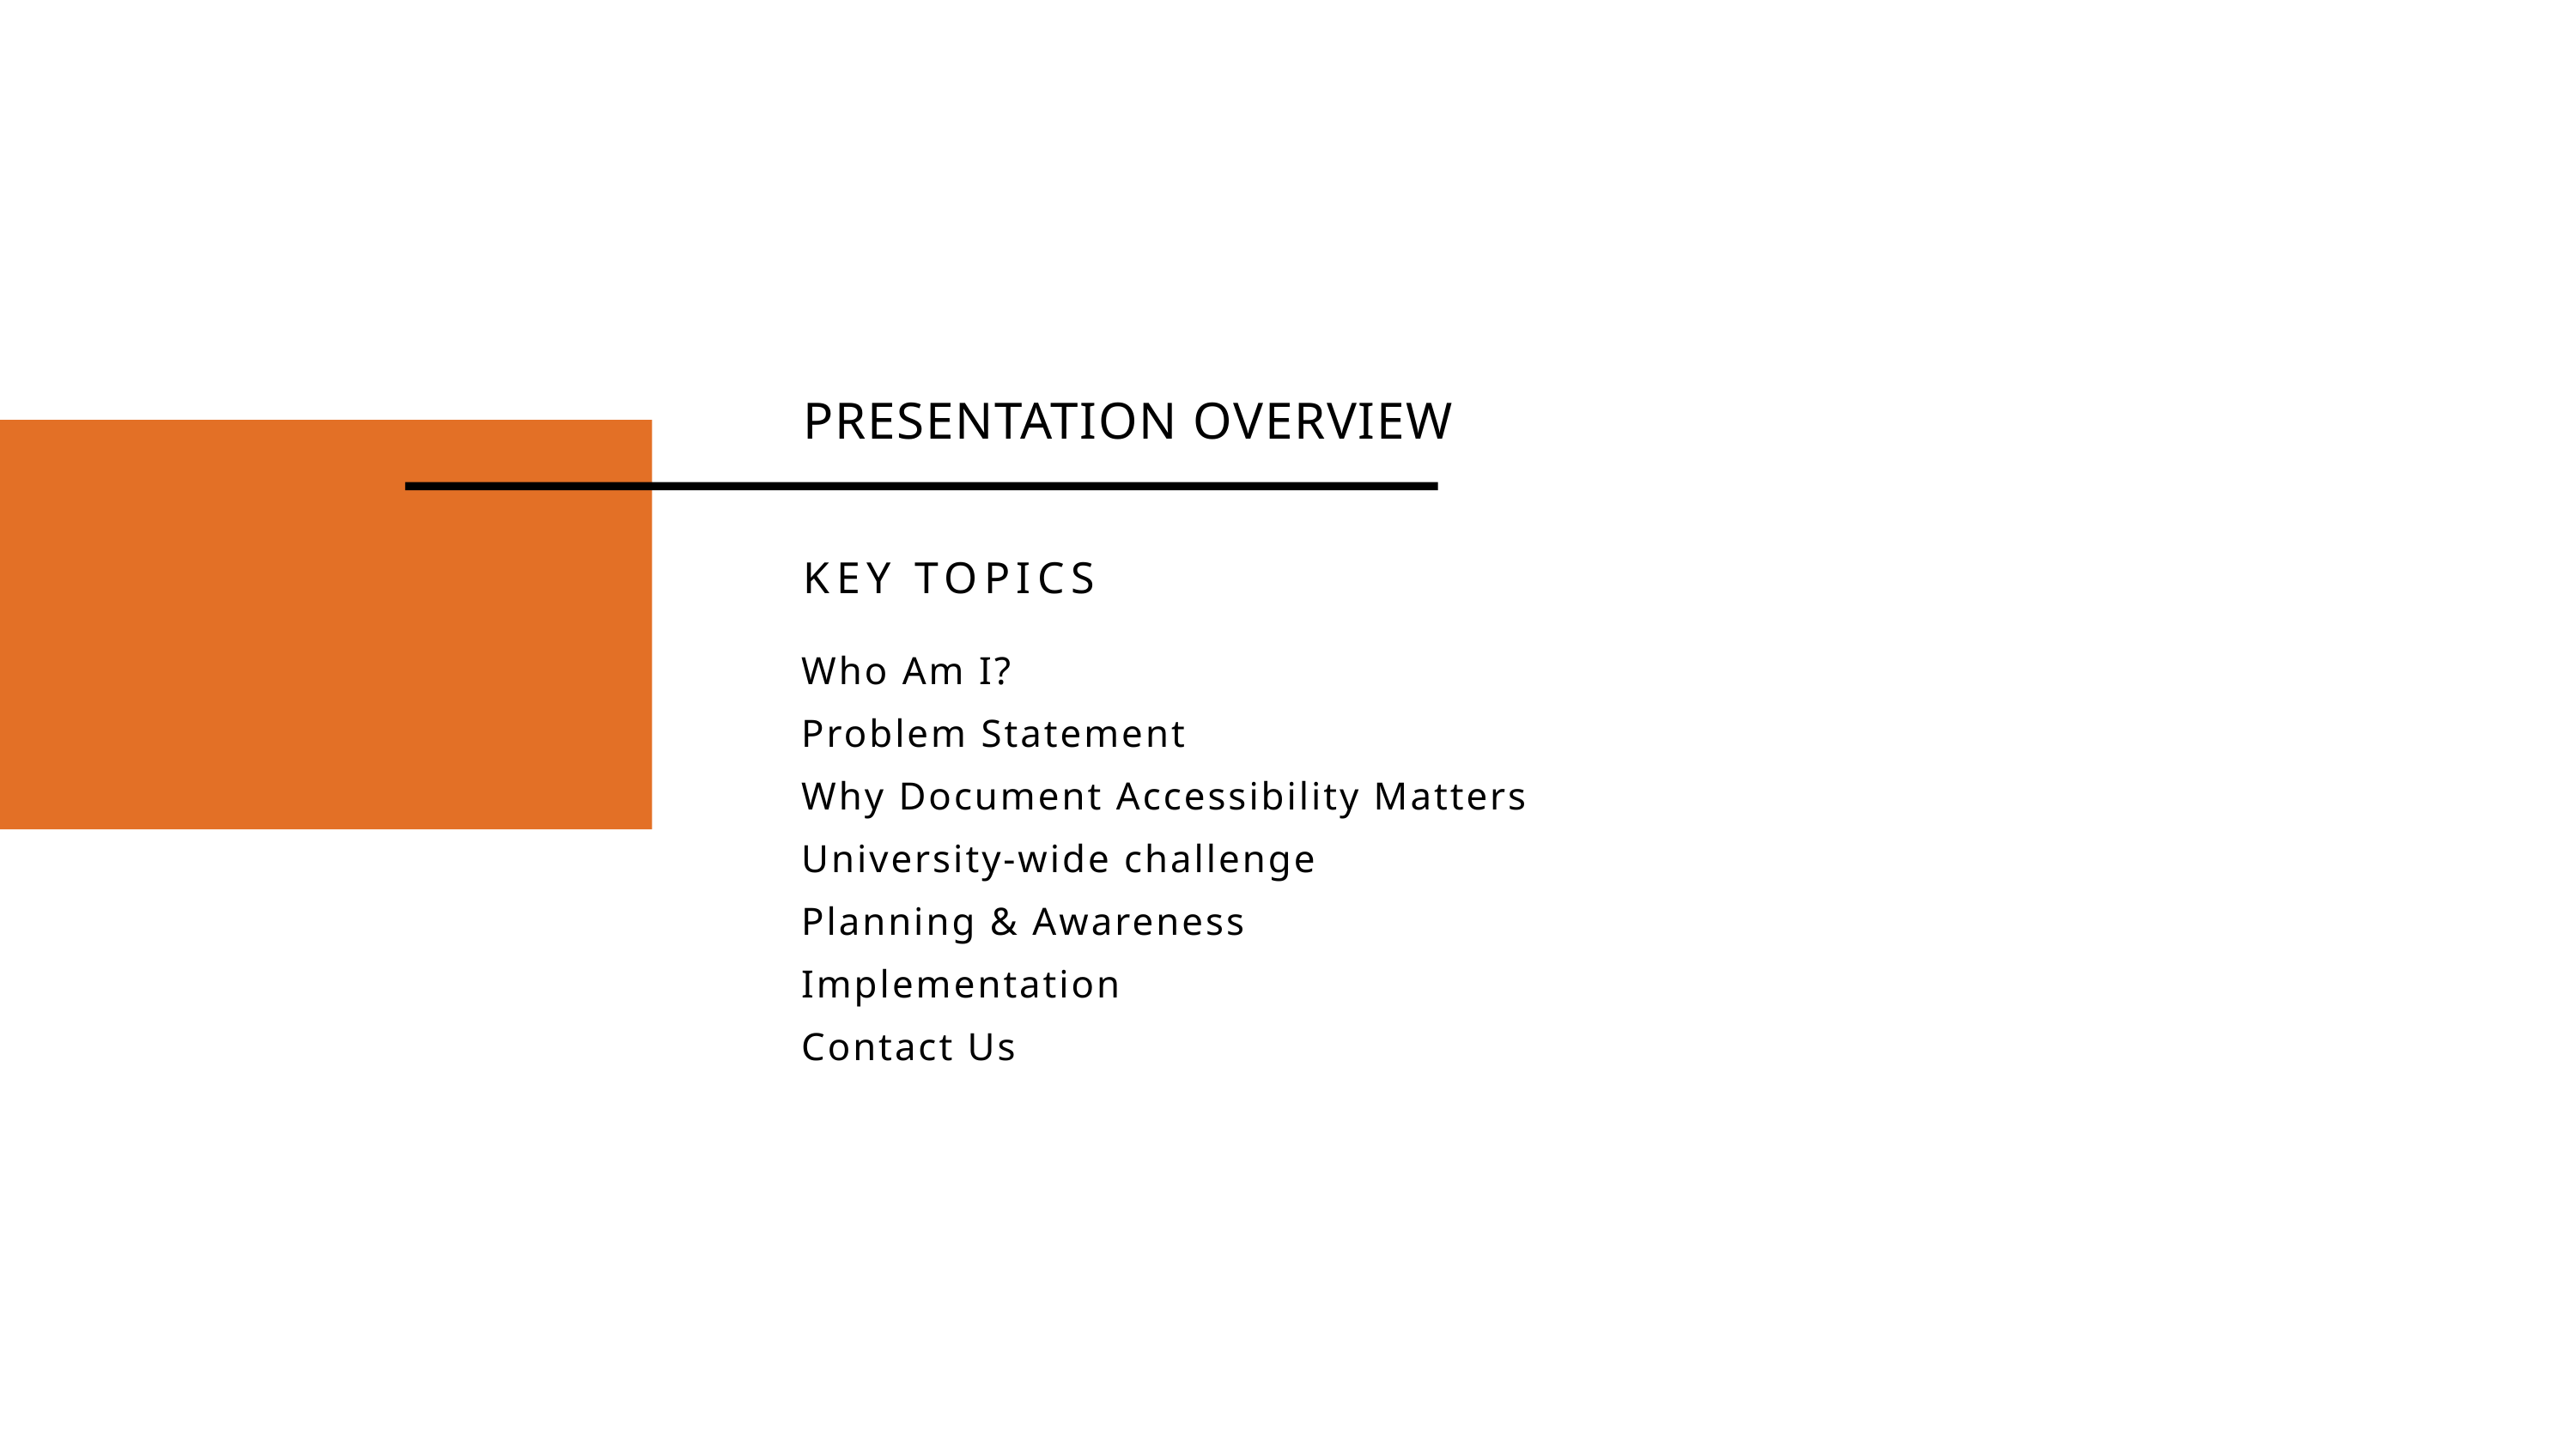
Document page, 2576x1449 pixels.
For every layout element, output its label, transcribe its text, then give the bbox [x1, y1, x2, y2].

title PRESENTATION OVERVIEW [790, 382, 1637, 479]
list Who Am I? Problem Statement Why Document Accessibility Matters University-wide challenge Planning & Awareness Implementation Contact Us [788, 622, 1610, 1101]
list KEY TOPICS [790, 544, 1343, 622]
